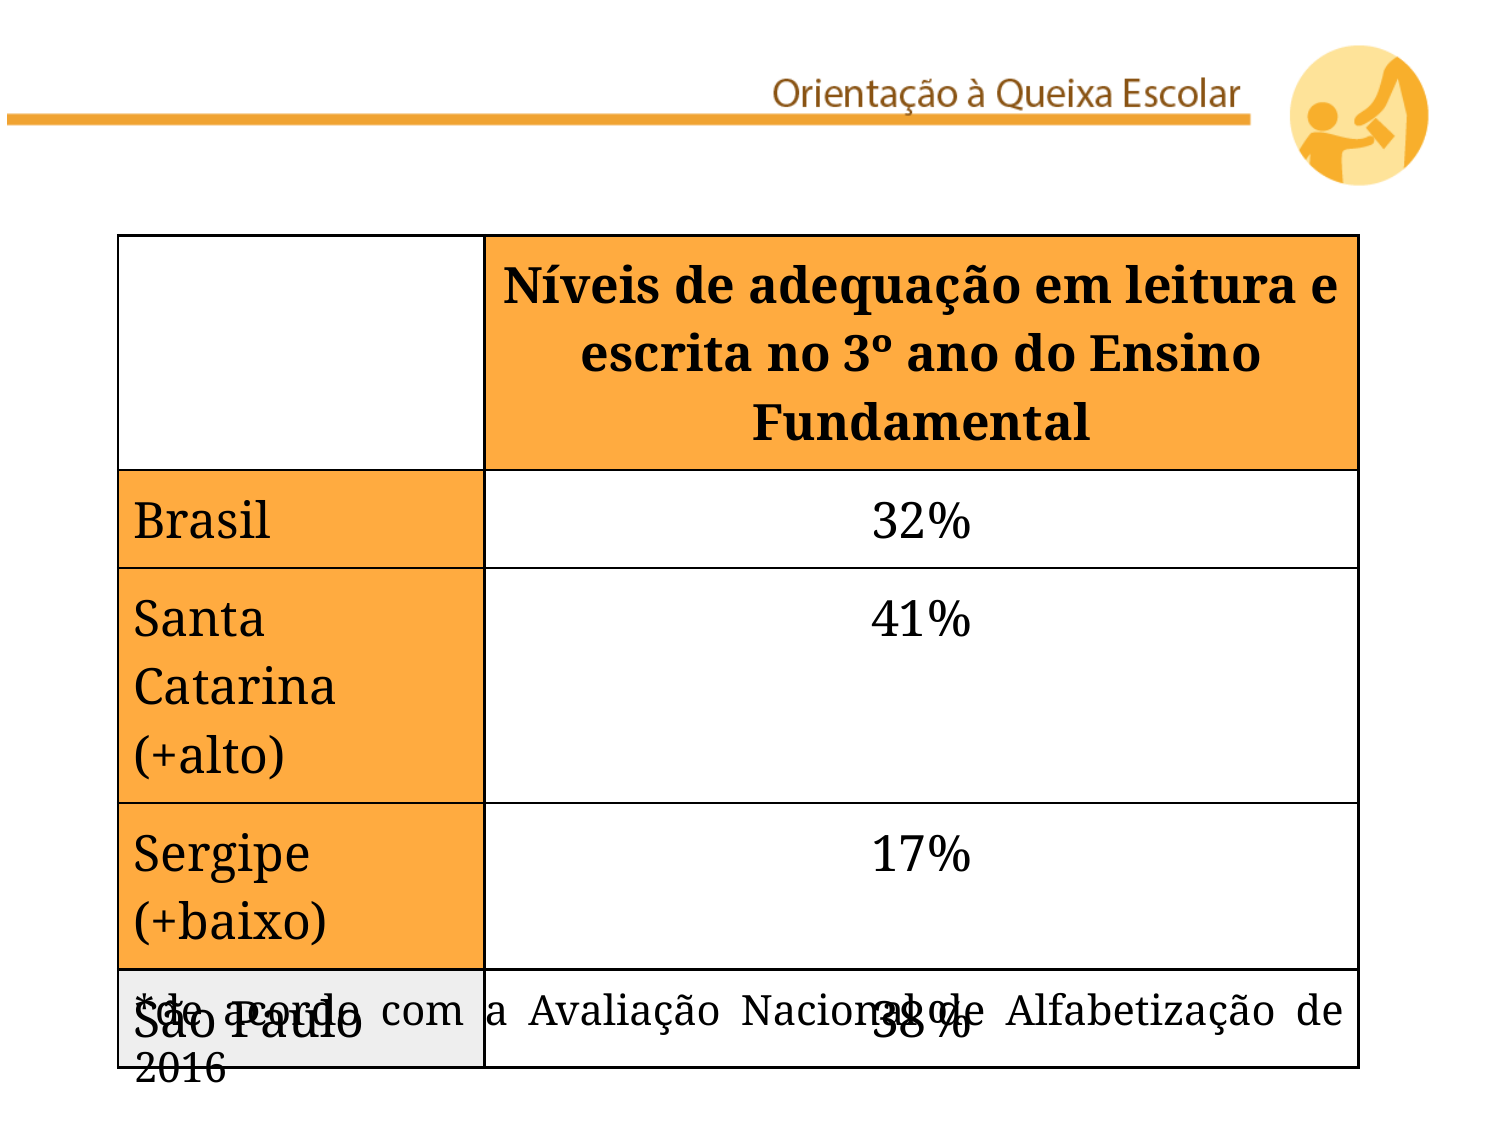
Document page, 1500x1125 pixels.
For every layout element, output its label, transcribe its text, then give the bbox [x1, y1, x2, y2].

text_box *de acordo com a Avaliação Nacional de Alfabetização de 2016 [119, 960, 1360, 1061]
table_cell Santa Catarina (+alto) [119, 569, 483, 802]
table_cell 32% [486, 471, 1357, 567]
table_cell Brasil [119, 471, 483, 567]
table_cell 41% [486, 569, 1357, 802]
table_cell São Paulo [119, 1061, 483, 1066]
table_header [119, 245, 483, 469]
picture [6, 4, 1493, 236]
table_cell 17% [486, 804, 1357, 960]
table_cell 38% [486, 1061, 1357, 1066]
table_cell Sergipe (+baixo) [119, 804, 483, 960]
table_header Níveis de adequação em leitura e escrita no 3º ano do Ensino Fundamental [486, 245, 1357, 469]
